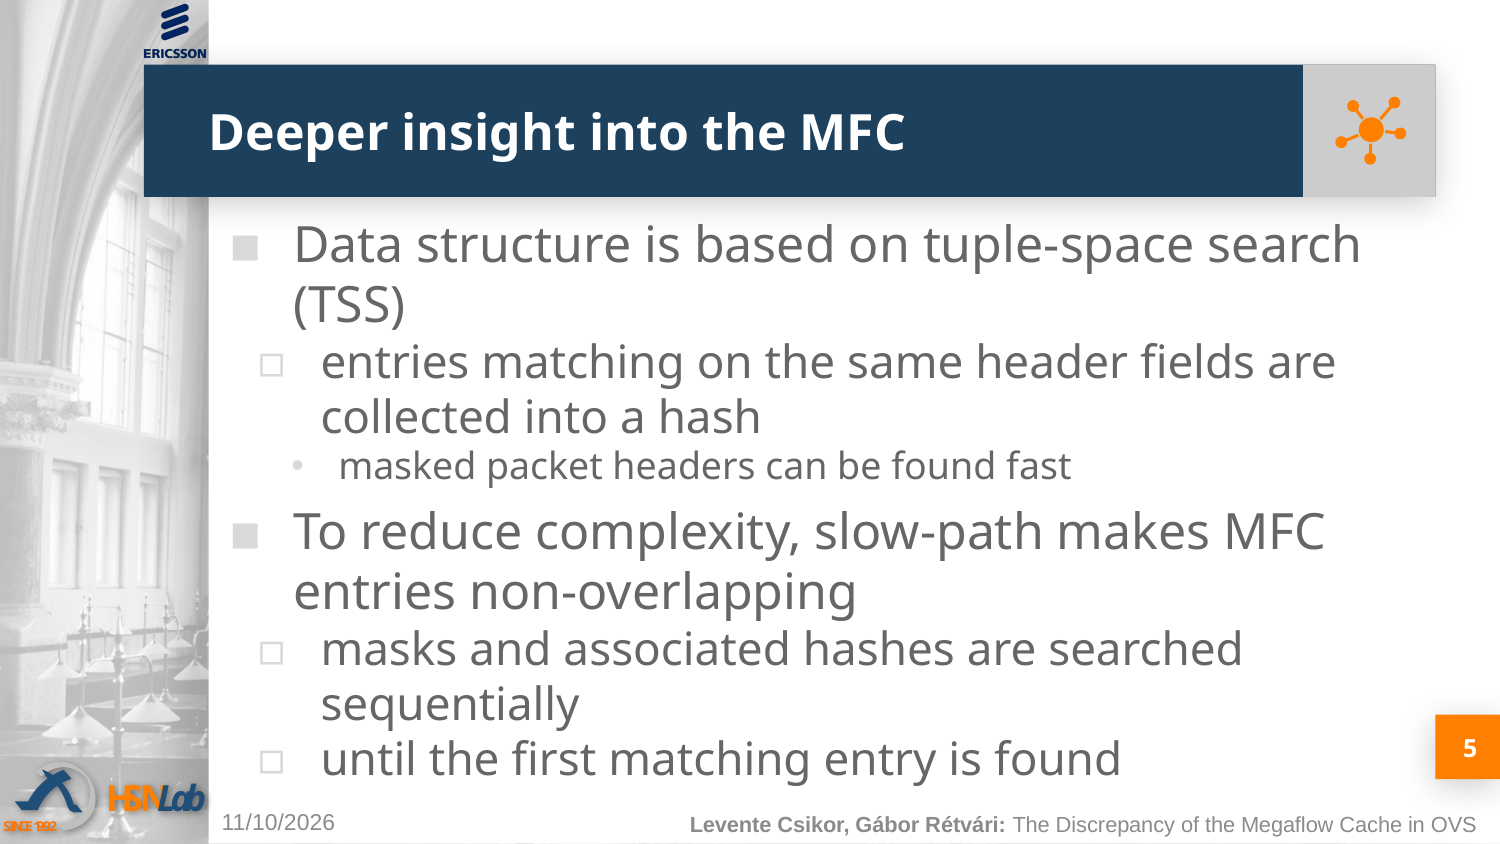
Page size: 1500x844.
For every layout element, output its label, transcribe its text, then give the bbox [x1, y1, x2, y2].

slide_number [206, 798, 557, 844]
slide_number 5 [1437, 717, 1500, 782]
picture [135, 0, 215, 68]
title Deeper insight into the MFC [193, 64, 1300, 197]
list Data structure is based on tuple-space search (TSS) entries matching on the same header fields are collected into a hash masked packet headers can be found fast To reduce complexity, slow-path makes MFC entries non-overlapping masks and associated hashes are searched sequentially until the first matching entry is found Can be a costly linear search in case of lots of masks! [203, 197, 1500, 788]
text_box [1335, 96, 1407, 165]
footer Levente Csikor, Gábor Rétvári: The Discrepancy of the Megaflow Cache in OVS [667, 811, 1500, 836]
